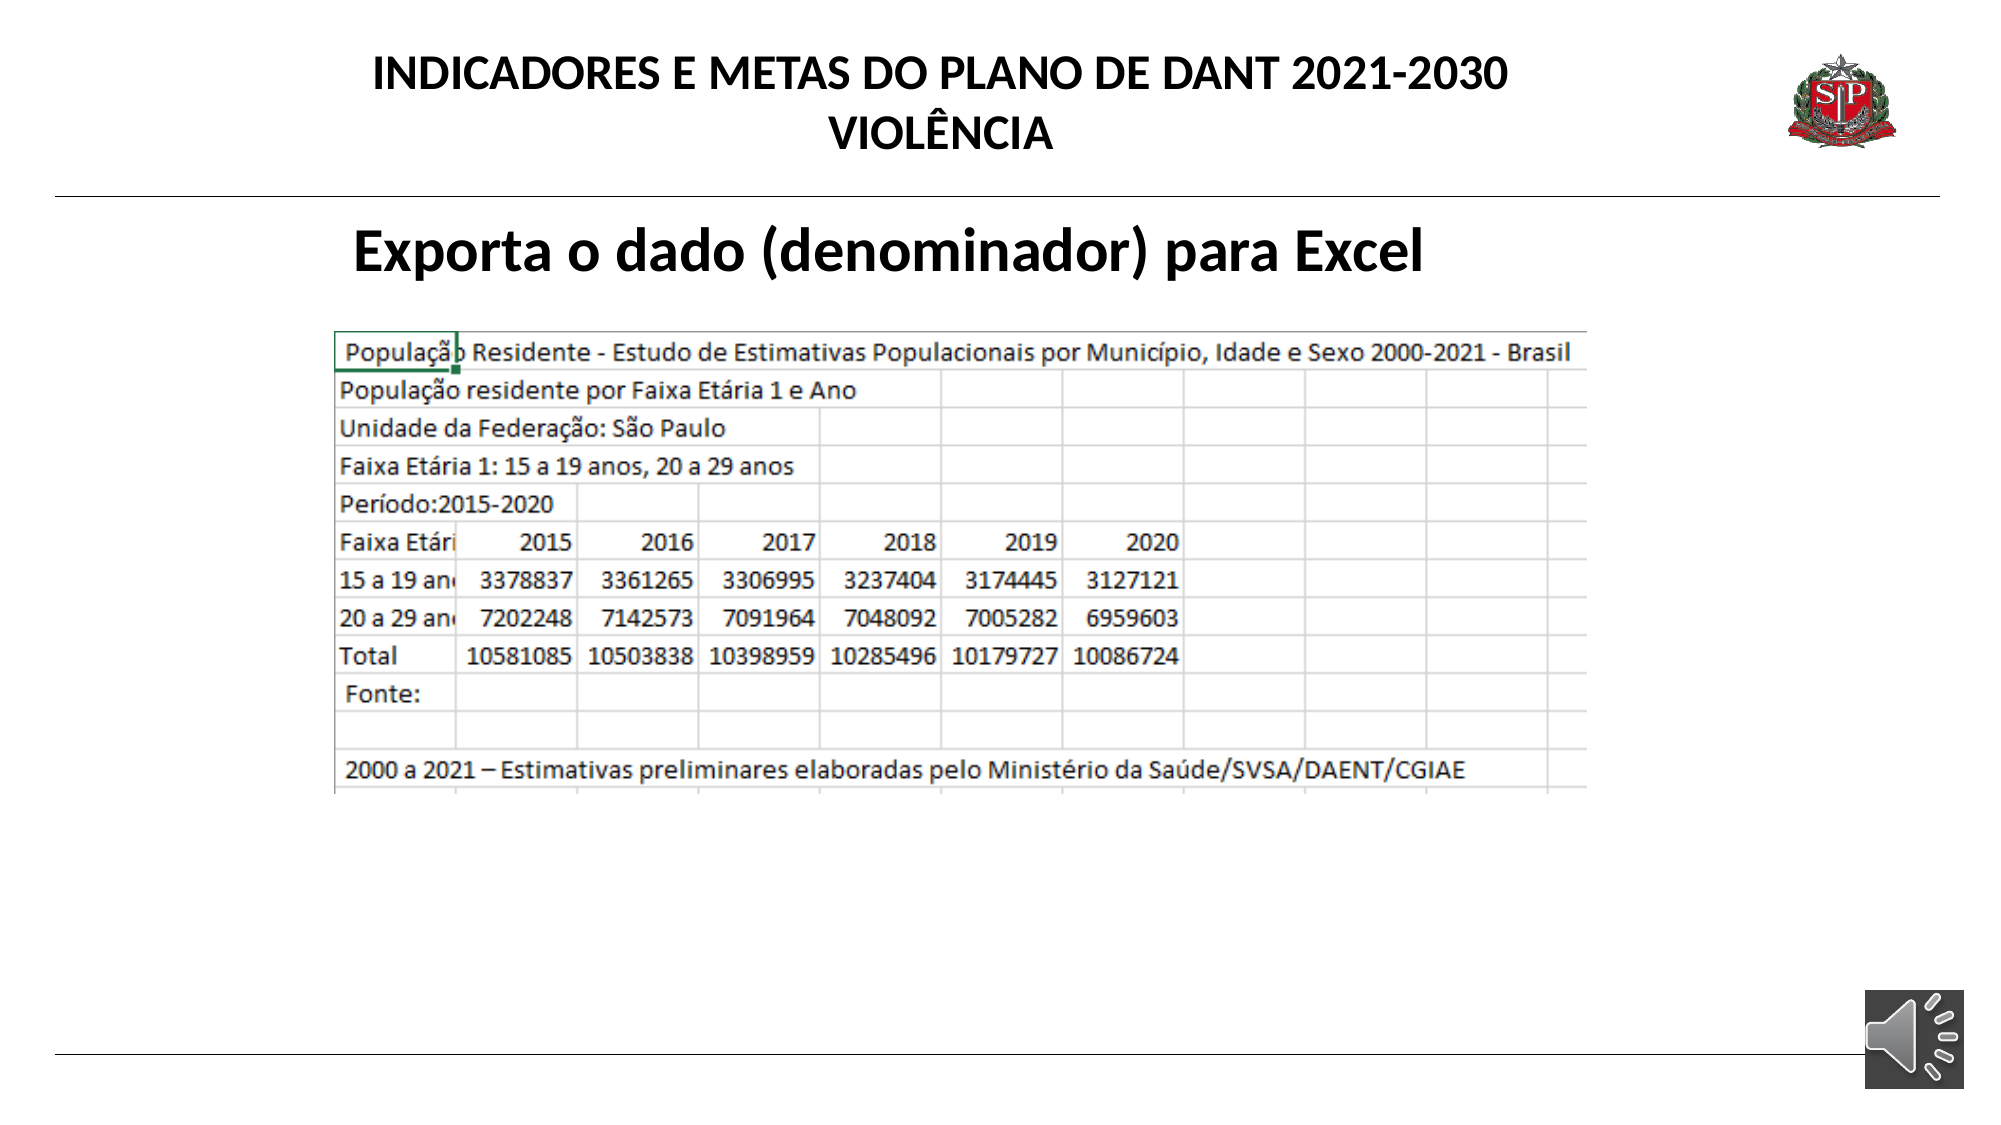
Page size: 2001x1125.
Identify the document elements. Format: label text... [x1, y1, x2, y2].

picture [1708, 19, 1977, 197]
picture [1864, 989, 1965, 1090]
picture [334, 331, 1587, 794]
text_box Exporta o dado (denominador) para Excel [338, 201, 1544, 291]
text_box INDICADORES E METAS DO PLANO DE DANT 2021-2030 VIOLÊNCIA [338, 32, 1544, 168]
